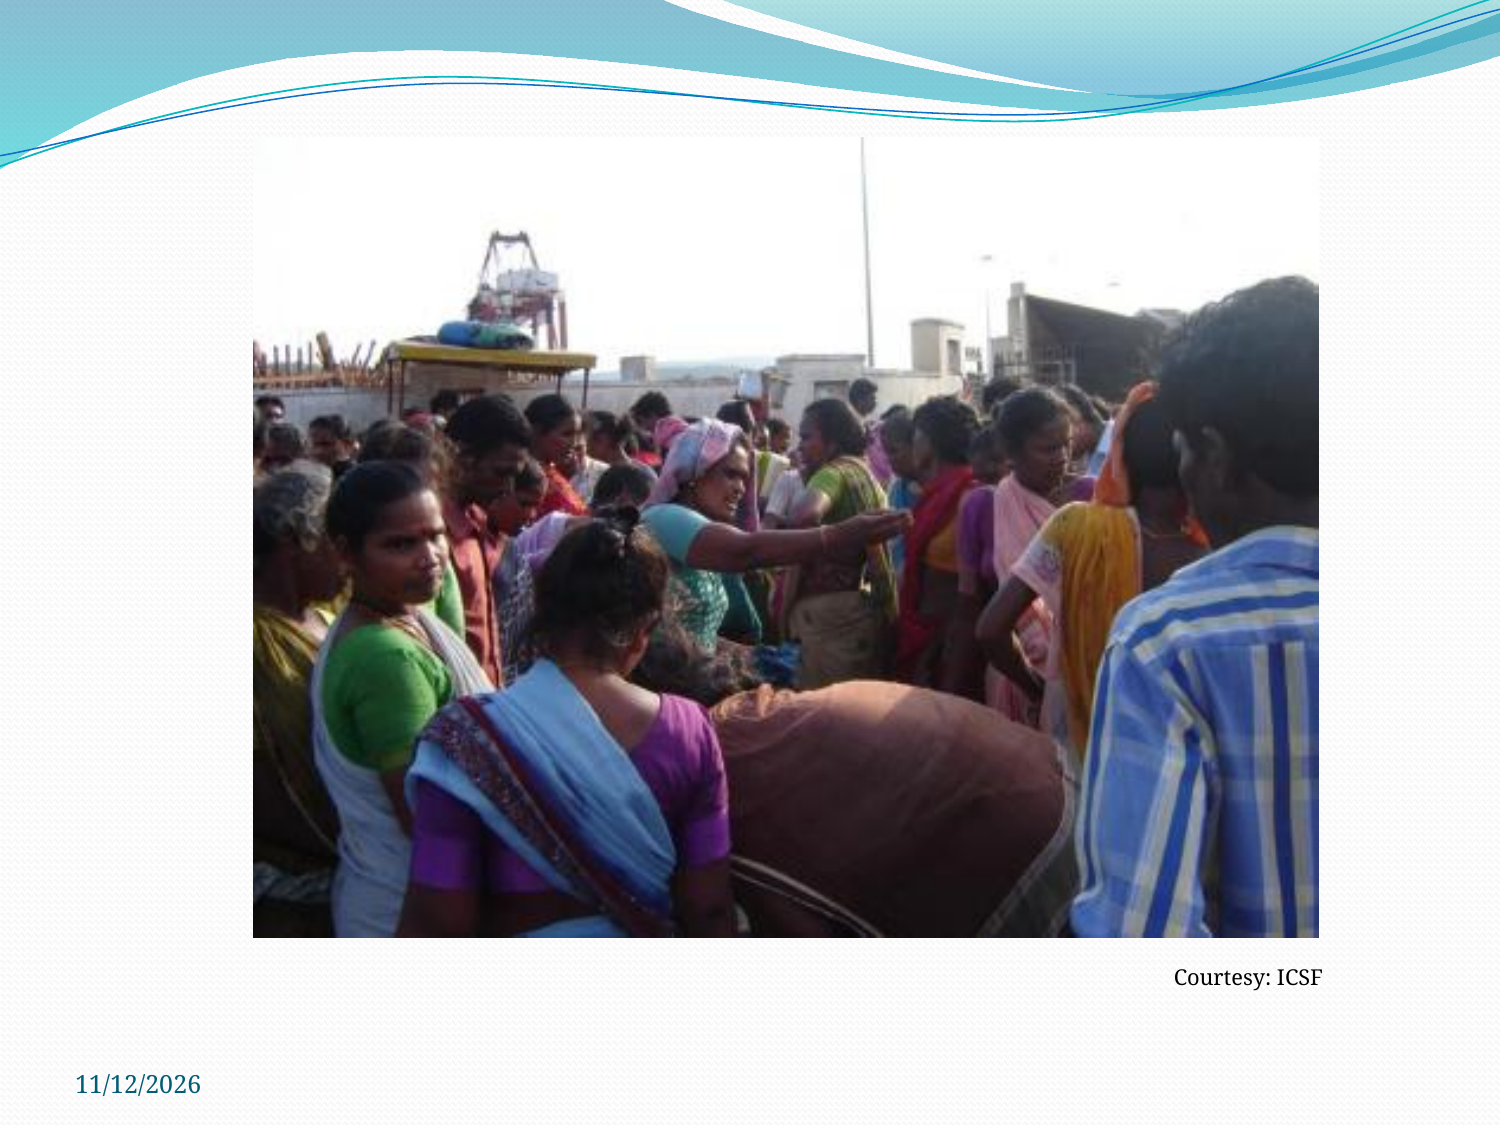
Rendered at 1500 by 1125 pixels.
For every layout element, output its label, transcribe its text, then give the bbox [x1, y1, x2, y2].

picture [252, 137, 1319, 938]
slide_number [75, 1042, 425, 1103]
text_box Courtesy: ICSF [1159, 956, 1338, 998]
